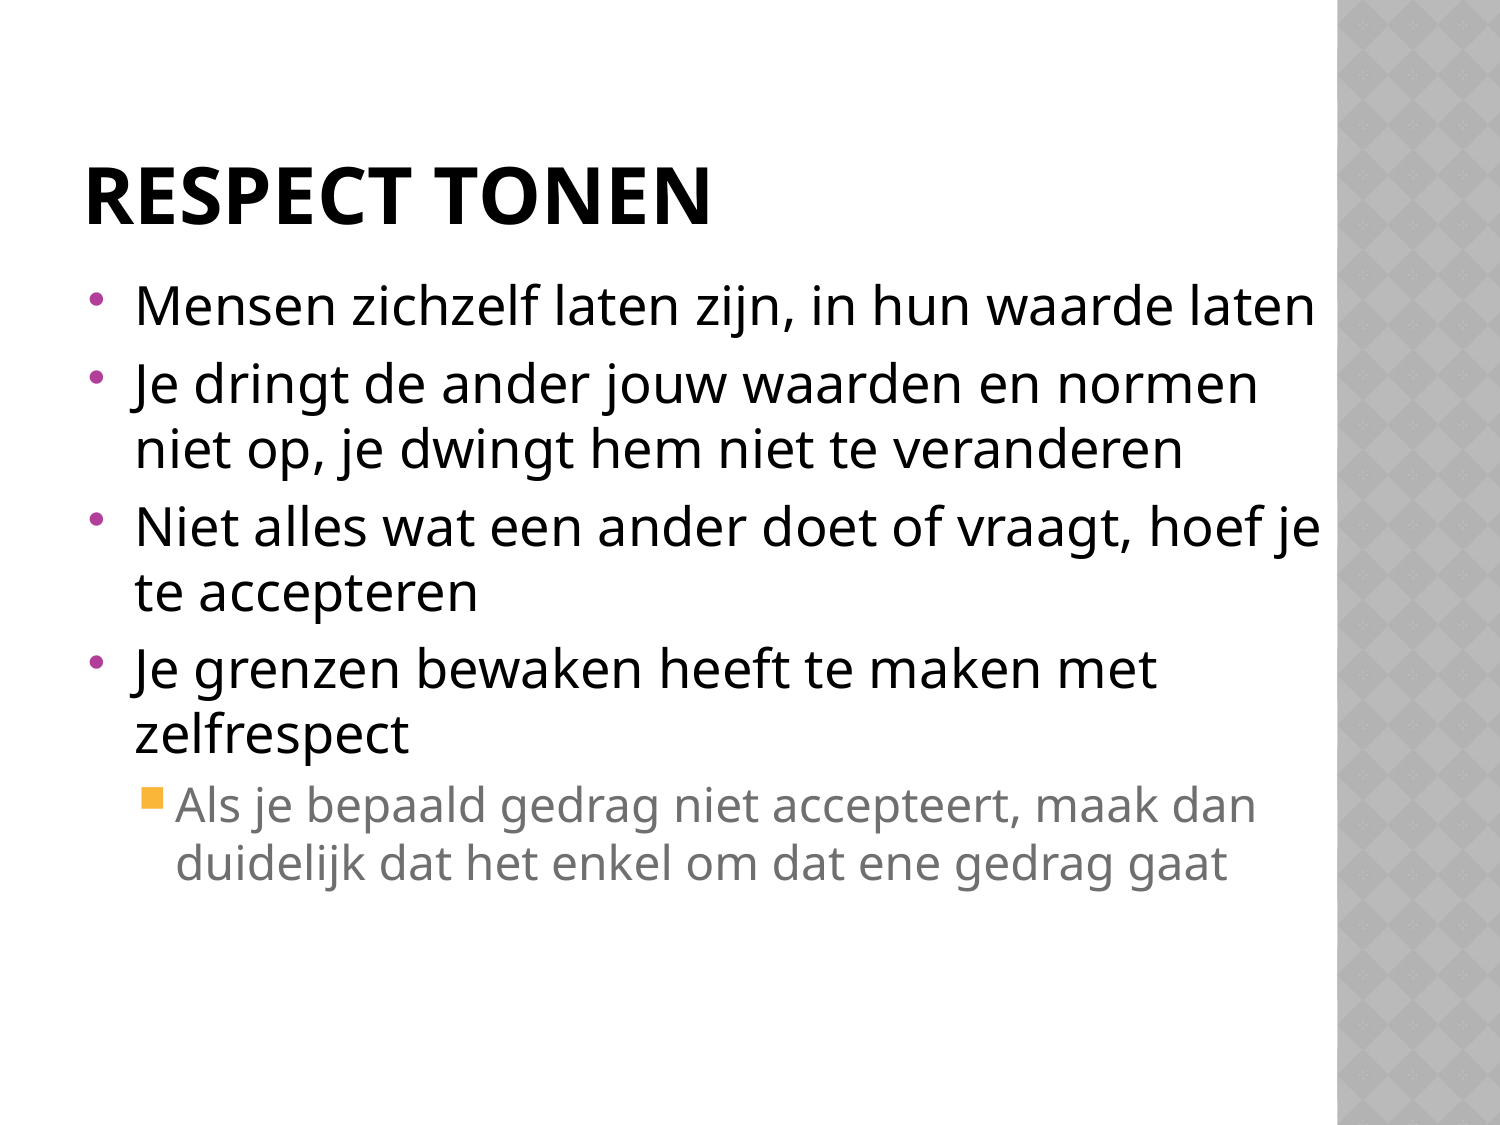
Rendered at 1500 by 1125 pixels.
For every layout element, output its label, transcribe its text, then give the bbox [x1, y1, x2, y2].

list Mensen zichzelf laten zijn, in hun waarde laten Je dringt de ander jouw waarden en normen niet op, je dwingt hem niet te veranderen Niet alles wat een ander doet of vraagt, hoef je te accepteren Je grenzen bewaken heeft te maken met zelfrespect Als je bepaald gedrag niet accepteert, maak dan duidelijk dat het enkel om dat ene gedrag gaat [75, 264, 1341, 1059]
title Respect tonen [75, 52, 1263, 240]
